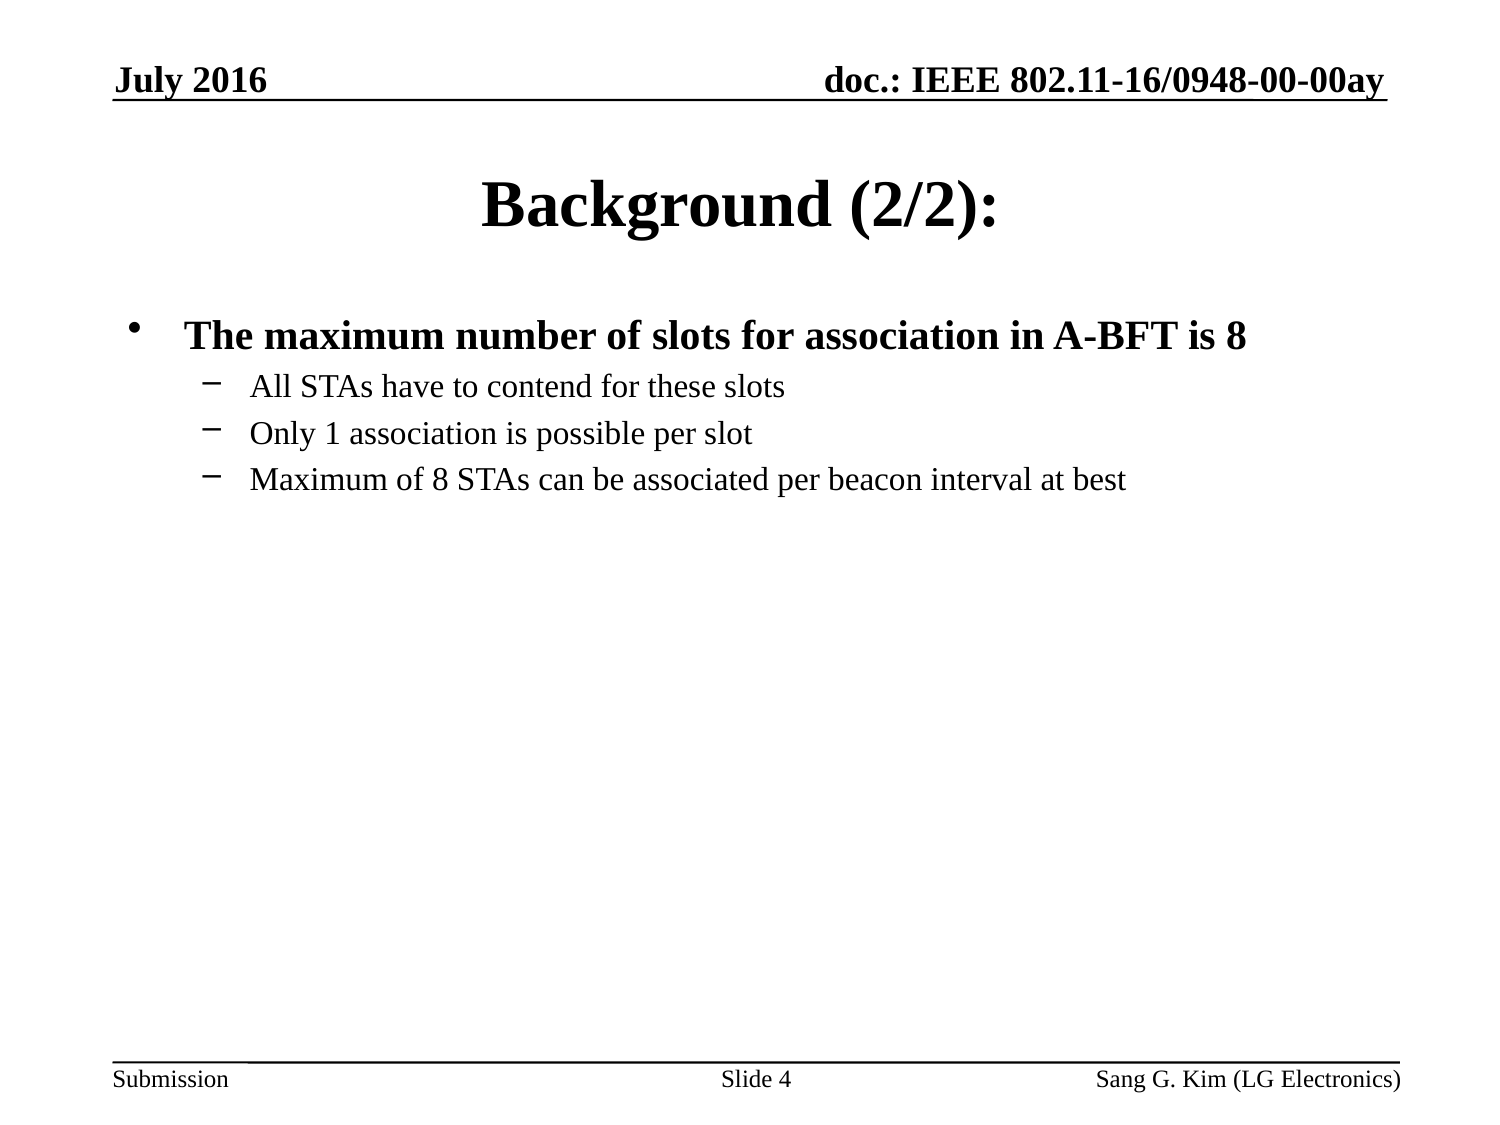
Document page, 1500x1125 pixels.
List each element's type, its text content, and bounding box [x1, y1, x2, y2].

title Background (2/2): [112, 112, 1388, 288]
list The maximum number of slots for association in A-BFT is 8 All STAs have to contend for these slots Only 1 association is possible per slot Maximum of 8 STAs can be associated per beacon interval at best [112, 299, 1388, 1063]
slide_number Slide 4 [712, 1061, 800, 1093]
footer Sang G. Kim (LG Electronics) [949, 1061, 1402, 1093]
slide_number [114, 54, 270, 101]
